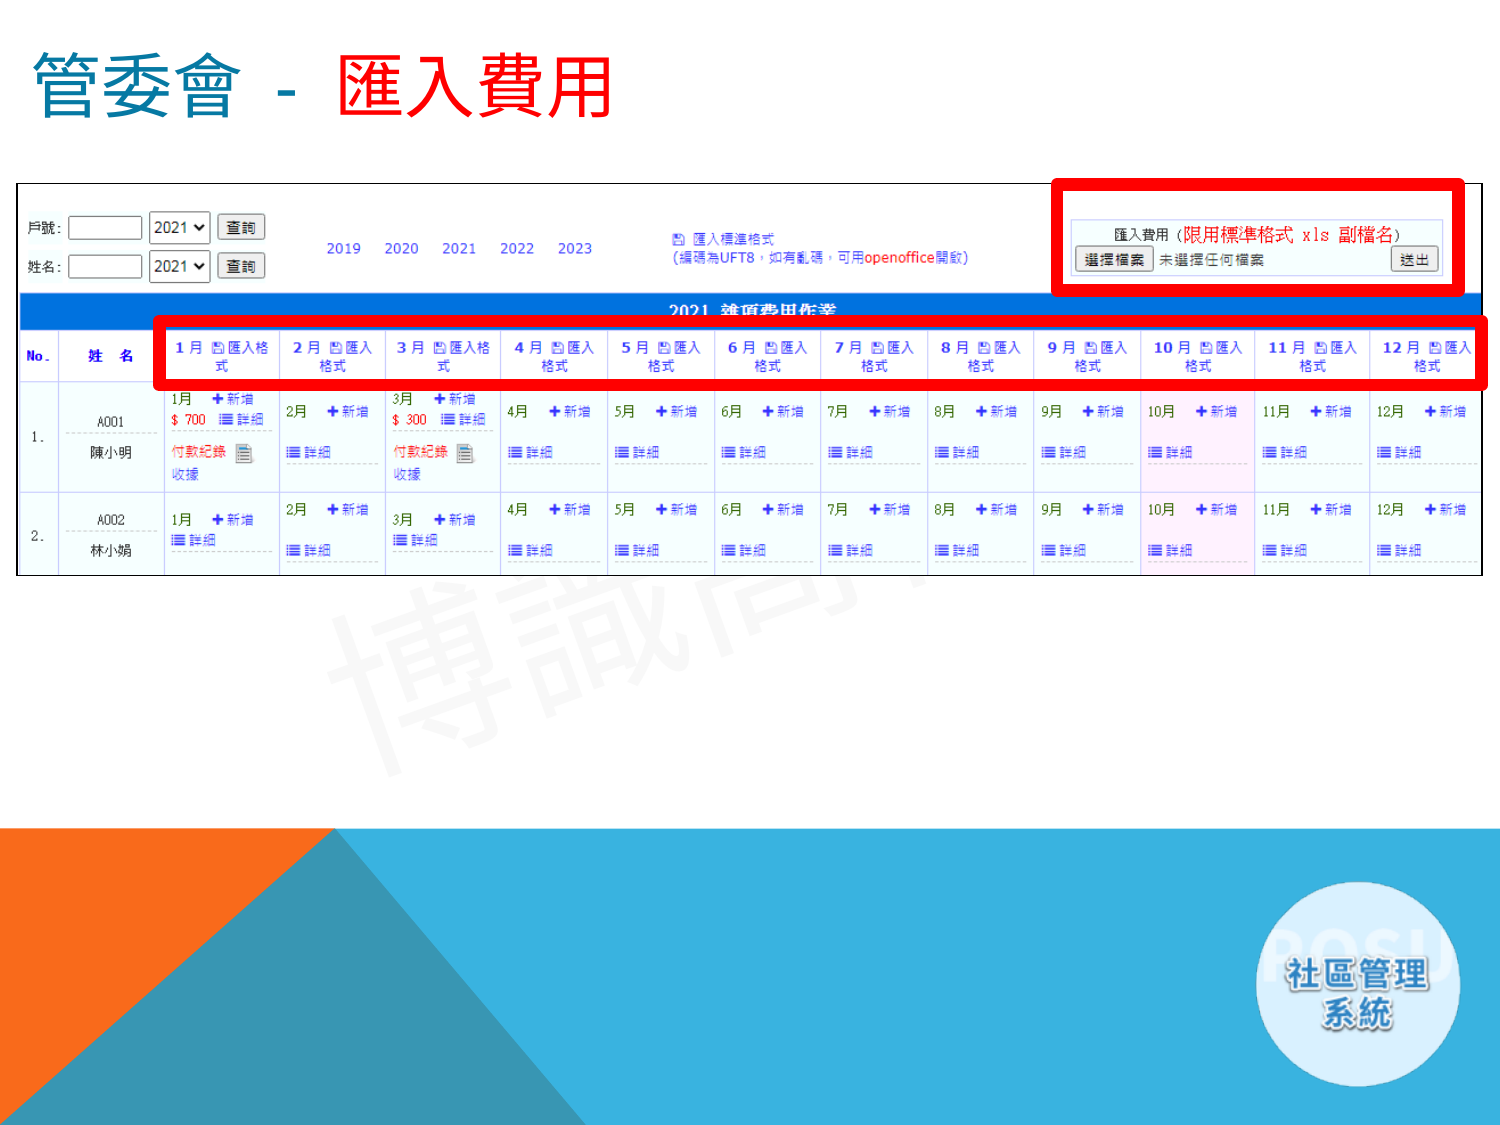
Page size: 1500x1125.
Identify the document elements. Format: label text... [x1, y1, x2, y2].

picture [1245, 869, 1479, 1104]
text_box 管委會 - 匯入費用 [15, 19, 727, 149]
picture [17, 184, 1482, 575]
